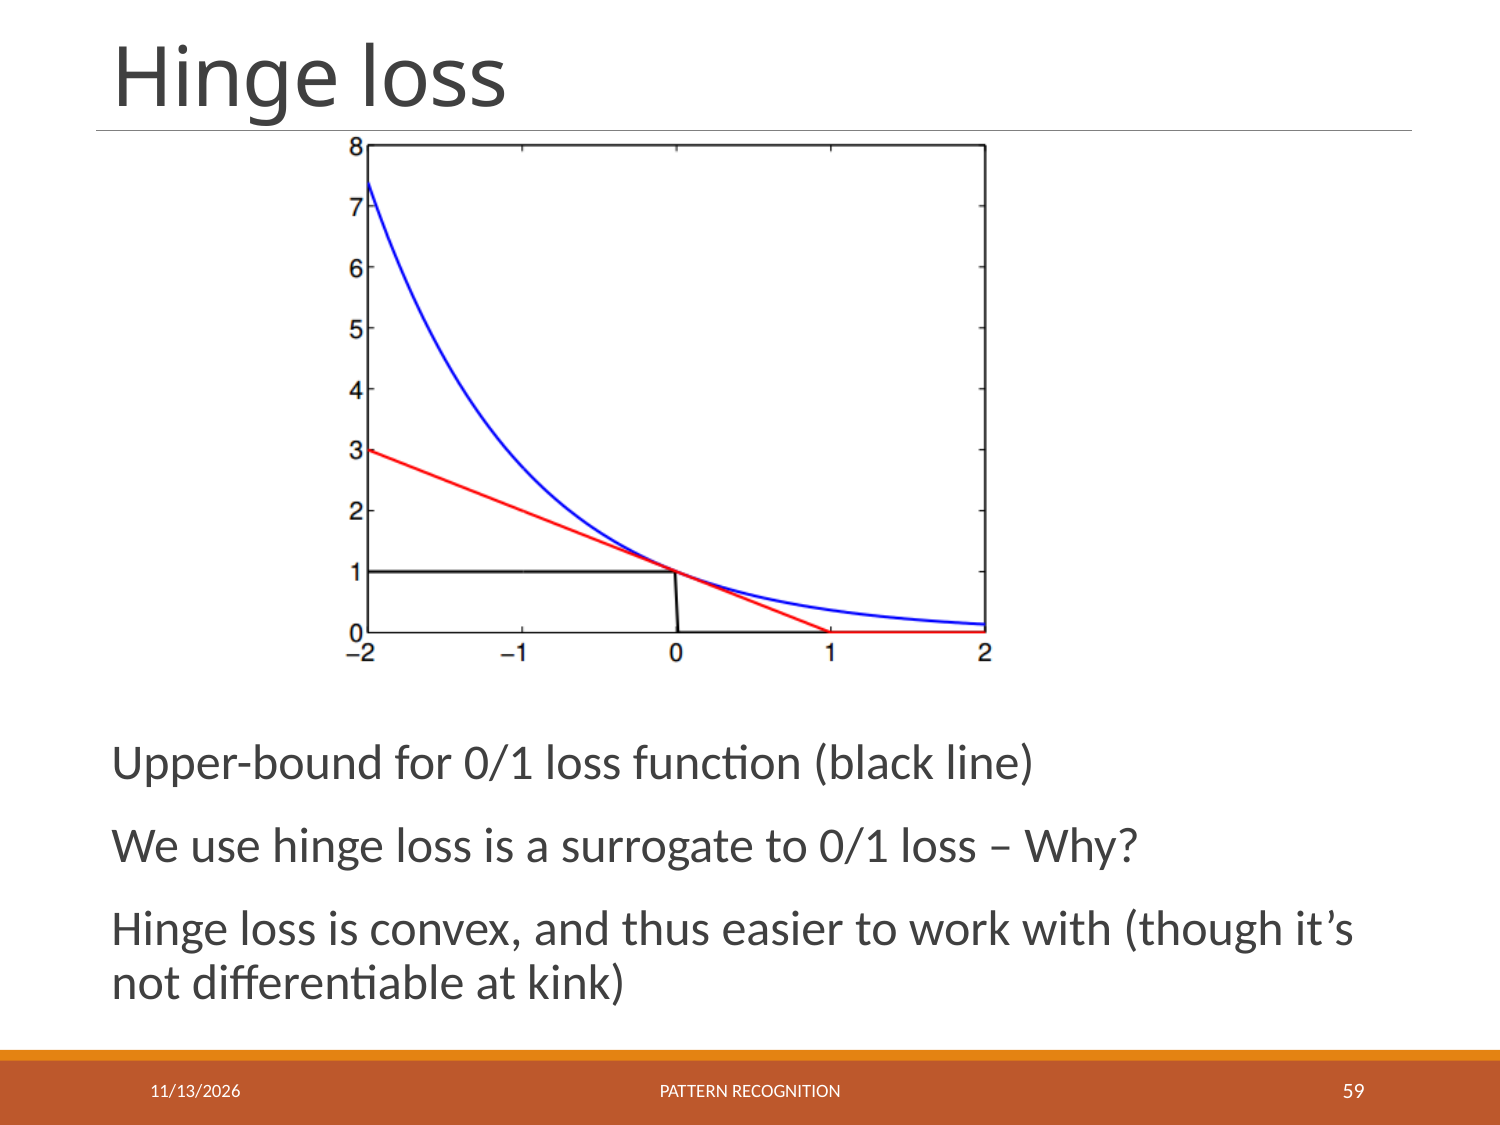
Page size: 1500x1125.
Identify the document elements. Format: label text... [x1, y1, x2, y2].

list Upper-bound for 0/1 loss function (black line) We use hinge loss is a surrogate to 0/1 loss – Why? Hinge loss is convex, and thus easier to work with (though it’s not differentiable at kink) [96, 140, 1413, 1060]
slide_number 59 [1218, 1059, 1380, 1120]
picture [310, 133, 1027, 668]
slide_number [135, 1059, 440, 1120]
footer Pattern recognition [453, 1059, 1047, 1120]
title Hinge loss [96, 19, 1413, 131]
